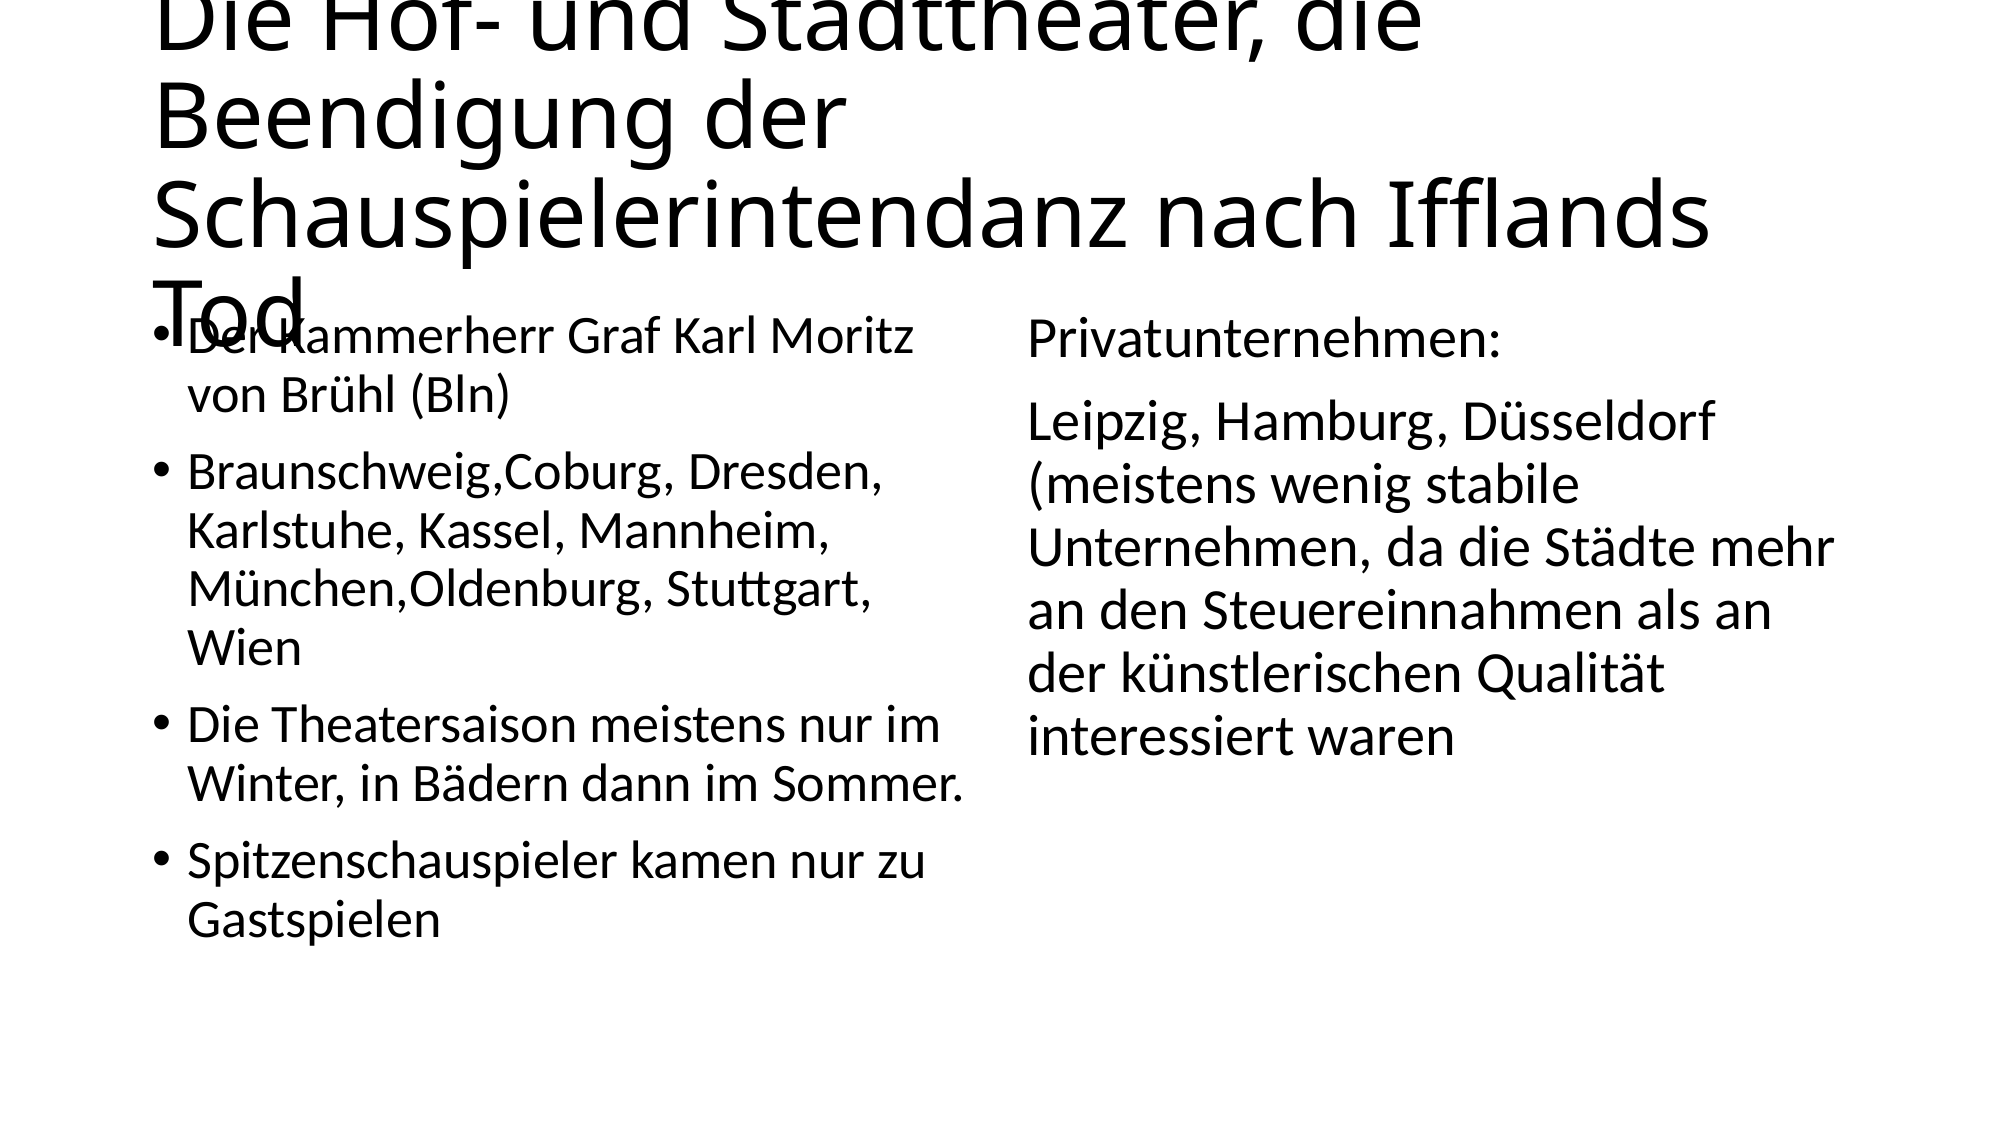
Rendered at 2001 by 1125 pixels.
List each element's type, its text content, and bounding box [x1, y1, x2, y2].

list Der Kammerherr Graf Karl Moritz von Brühl (Bln) Braunschweig,Coburg, Dresden, Karlstuhe, Kassel, Mannheim, München,Oldenburg, Stuttgart, Wien Die Theatersaison meistens nur im Winter, in Bädern dann im Sommer. Spitzenschauspieler kamen nur zu Gastspielen [137, 299, 988, 1014]
list Privatunternehmen: Leipzig, Hamburg, Düsseldorf (meistens wenig stabile Unternehmen, da die Städte mehr an den Steuereinnahmen als an der künstlerischen Qualität interessiert waren [1012, 299, 1863, 1014]
title Die Hof- und Stadttheater, die Beendigung der Schauspielerintendanz nach Ifflands Tod [137, 59, 1863, 278]
